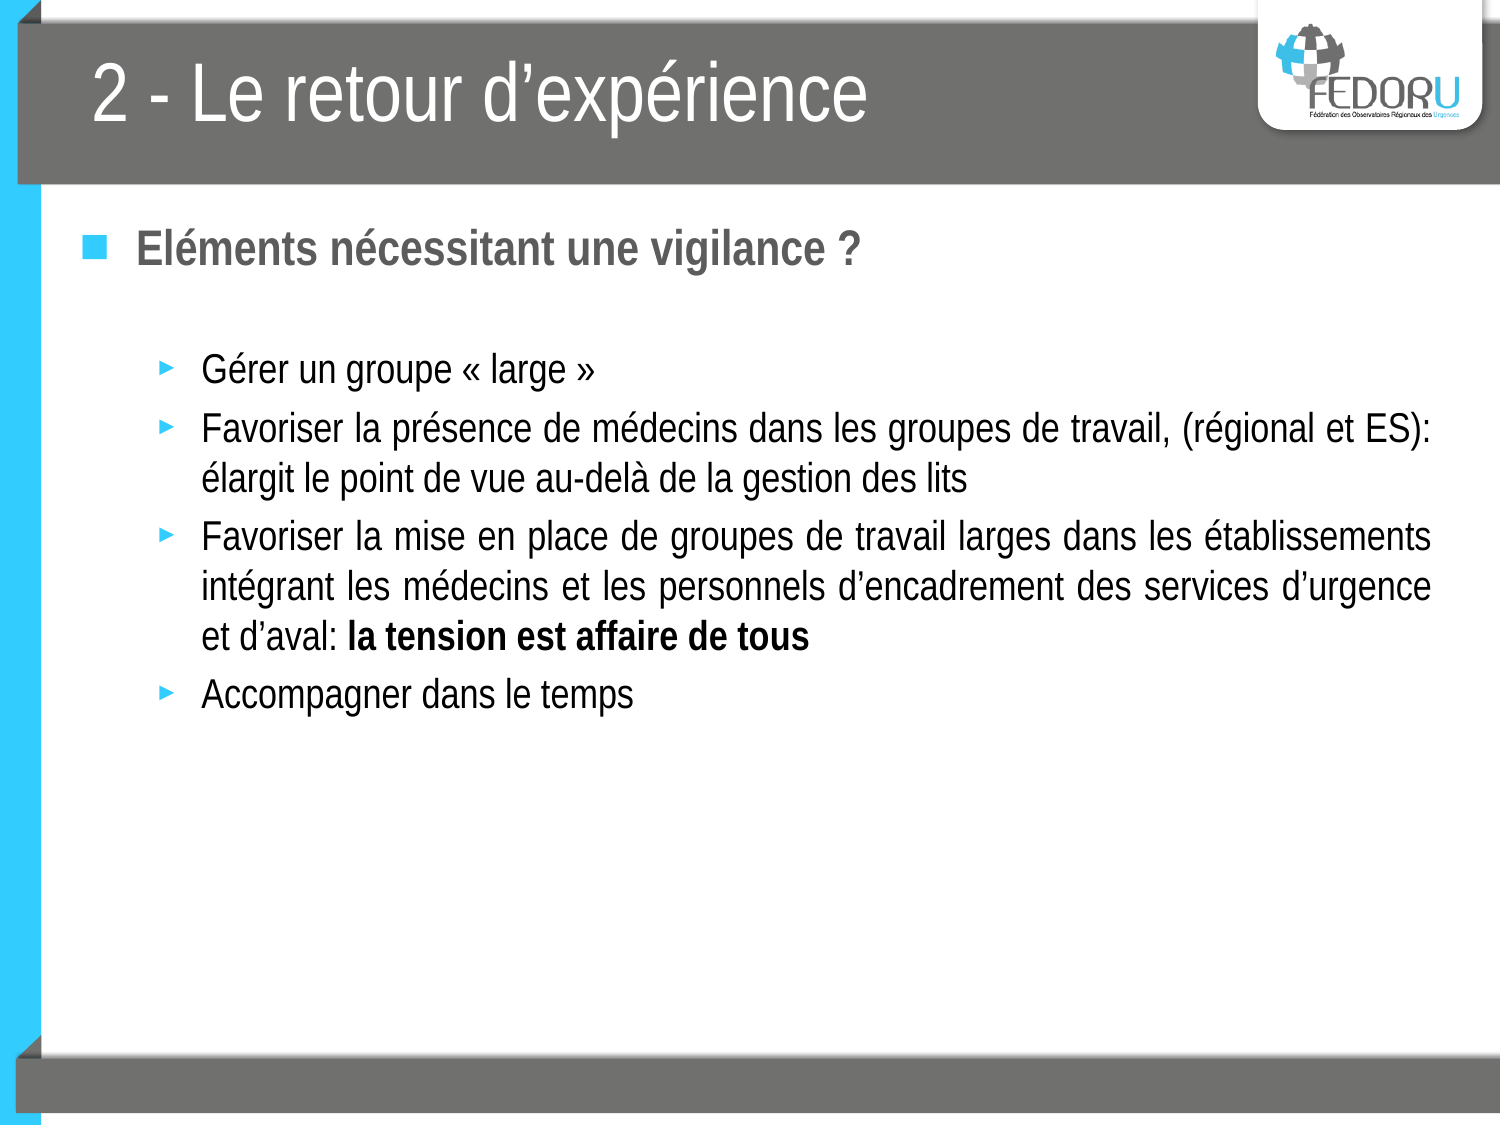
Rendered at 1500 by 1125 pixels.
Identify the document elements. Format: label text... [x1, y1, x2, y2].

list Eléments nécessitant une vigilance ? Gérer un groupe « large » Favoriser la présence de médecins dans les groupes de travail, (régional et ES): élargit le point de vue au-delà de la gestion des lits Favoriser la mise en place de groupes de travail larges dans les établissements intégrant les médecins et les personnels d’encadrement des services d’urgence et d’aval: la tension est affaire de tous Accompagner dans le temps [64, 208, 1447, 1000]
picture [1275, 20, 1459, 118]
title 2 - Le retour d’expérience [76, 30, 1223, 161]
